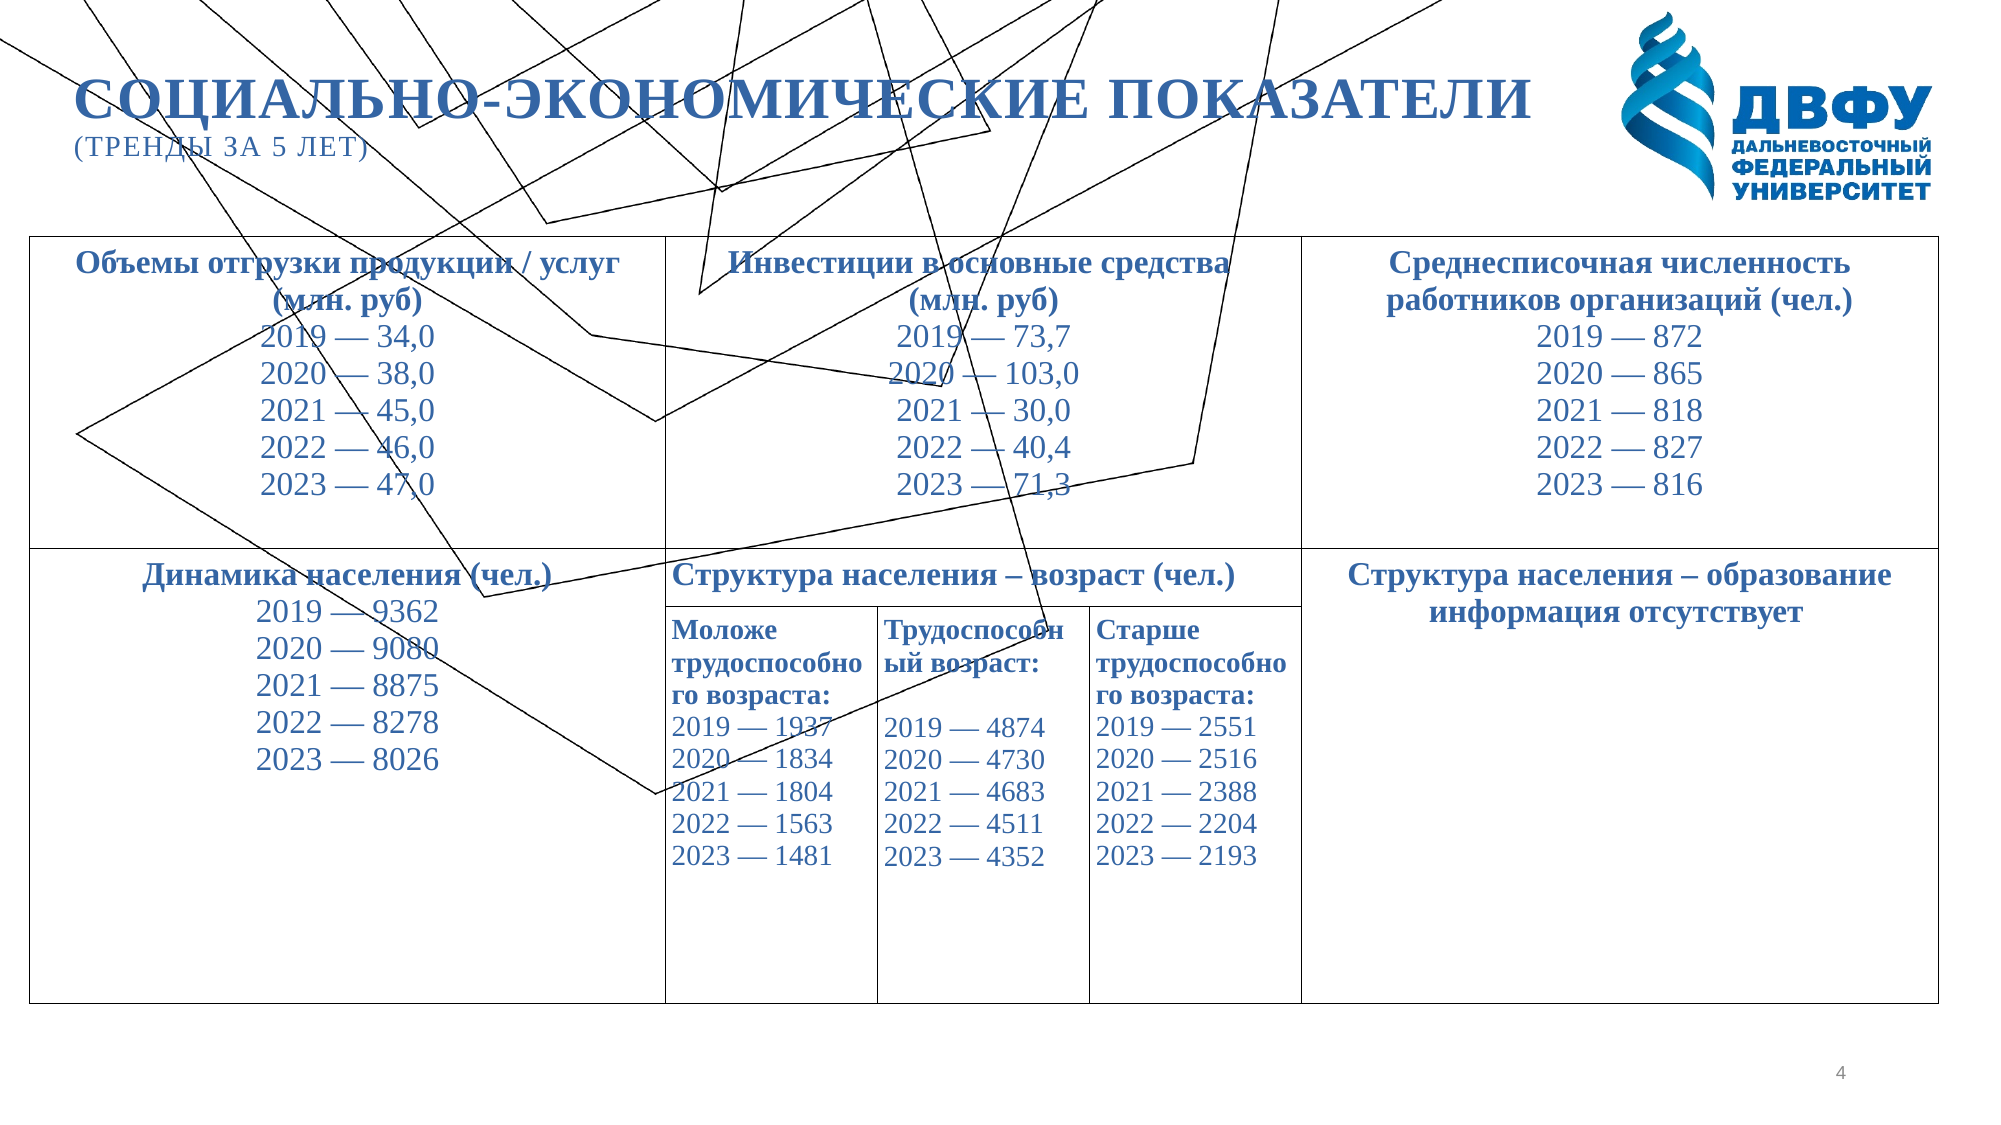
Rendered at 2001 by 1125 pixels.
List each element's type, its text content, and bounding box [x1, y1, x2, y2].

text_box Социально-экономические показатели (тренды за 5 лет) [58, 7, 1597, 224]
table_header Среднесписочная численность работников организаций (чел.) 2019 — 872 2020 — 865 2021 — 818 2022 — 827 2023 — 816 [1302, 237, 1938, 548]
table_cell Старше трудоспособного возраста: 2019 — 2551 2020 — 2516 2021 — 2388 2022 — 2204 2023 — 2193 [1090, 607, 1301, 1003]
table_cell Трудоспособный возраст: 2019 — 4874 2020 — 4730 2021 — 4683 2022 — 4511 2023 — 4352 [878, 607, 1089, 1003]
table_cell Структура населения – образование информация отсутствует [1302, 549, 1938, 1003]
table_cell Моложе трудоспособного возраста: 2019 — 1937 2020 — 1834 2021 — 1804 2022 — 1563 2023 — 1481 [666, 607, 877, 1003]
text_box <номер> [1712, 1042, 1862, 1102]
picture [0, 0, 1556, 828]
picture [1602, 0, 1961, 225]
table_header Инвестиции в основные средства (млн. руб) 2019 — 73,7 2020 — 103,0 2021 — 30,0 2022 — 40,4 2023 — 71,3 [666, 237, 1301, 548]
table_cell Структура населения – возраст (чел.) [666, 549, 1301, 606]
table_cell Динамика населения (чел.) 2019 — 9362 2020 — 9080 2021 — 8875 2022 — 8278 2023 — 8026 [30, 549, 665, 1003]
table_header Объемы отгрузки продукции / услуг (млн. руб) 2019 — 34,0 2020 — 38,0 2021 — 45,0 2022 — 46,0 2023 — 47,0 [30, 237, 665, 548]
